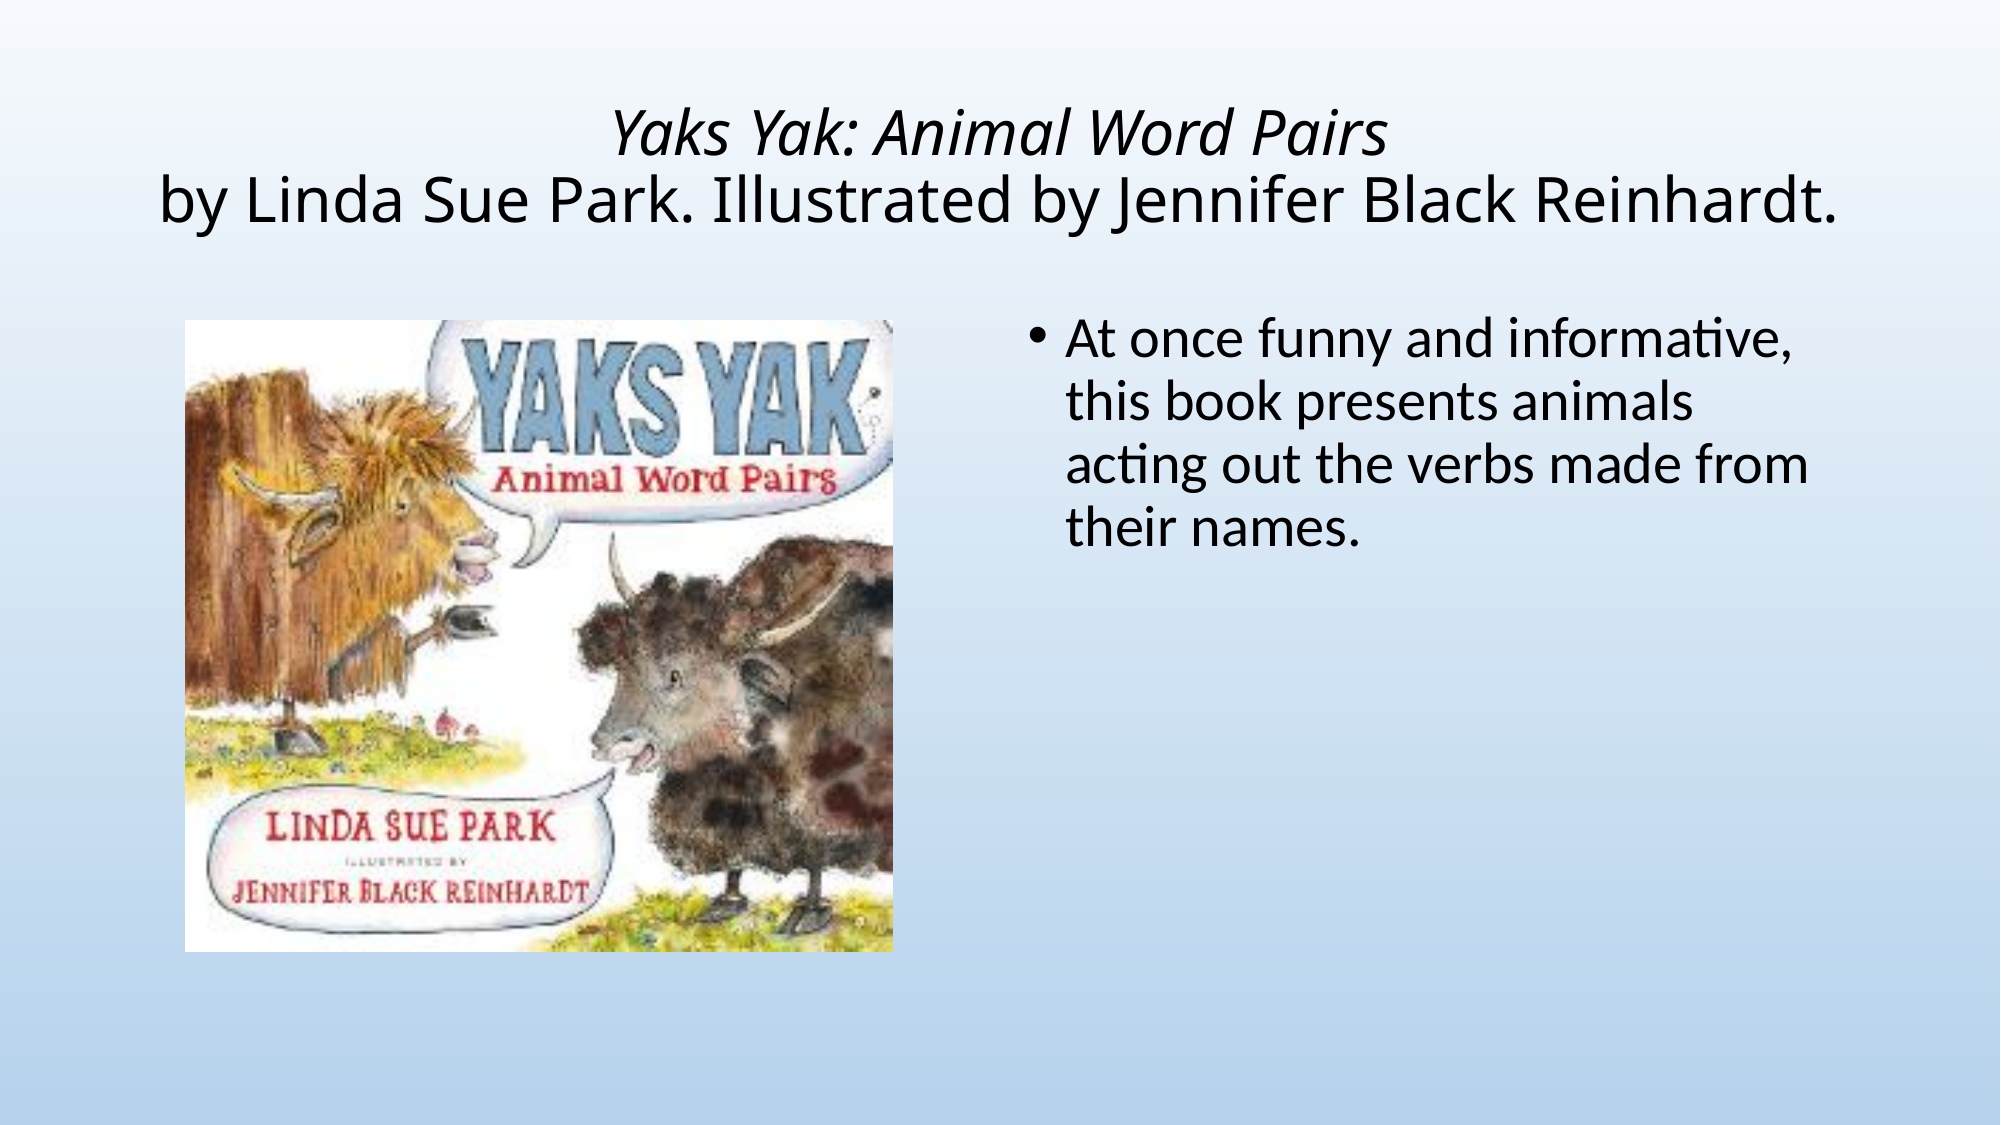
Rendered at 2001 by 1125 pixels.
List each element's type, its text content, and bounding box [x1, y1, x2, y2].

title Yaks Yak: Animal Word Pairs by Linda Sue Park. Illustrated by Jennifer Black Reinhardt. [137, 59, 1863, 278]
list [185, 320, 893, 952]
list At once funny and informative, this book presents animals acting out the verbs made from their names. [1012, 299, 1863, 1014]
